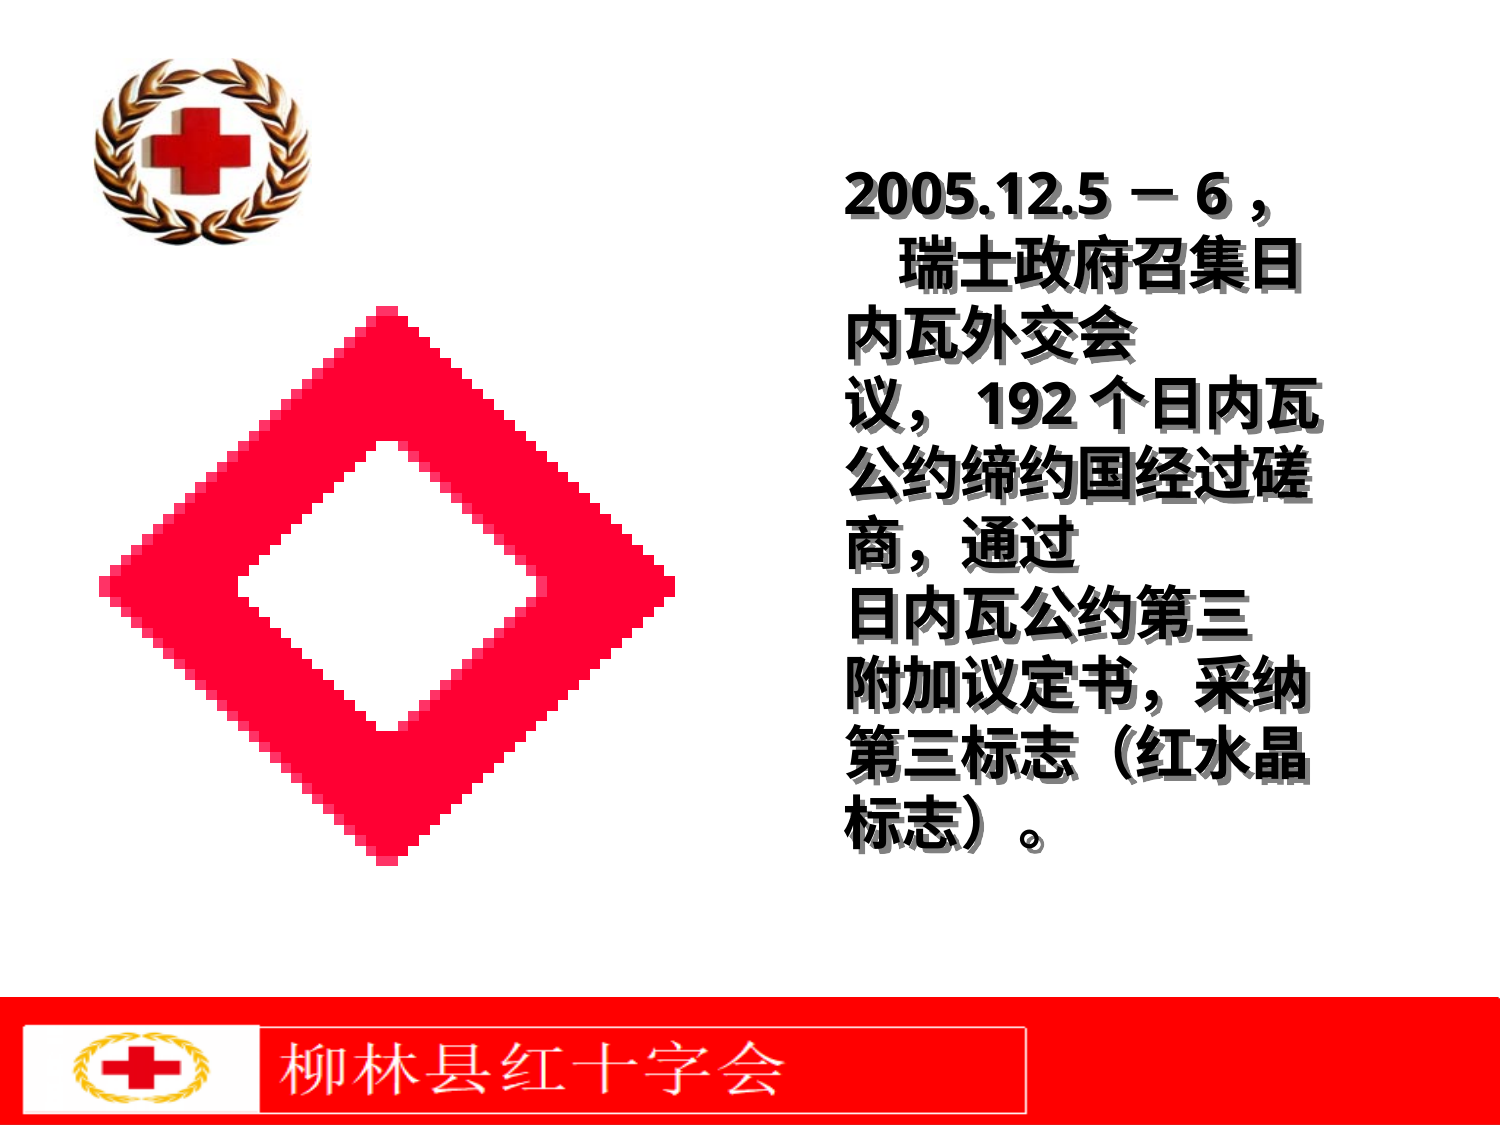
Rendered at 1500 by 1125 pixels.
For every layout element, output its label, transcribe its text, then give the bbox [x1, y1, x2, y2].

picture [93, 58, 312, 246]
picture [0, 997, 1500, 1125]
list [16, 265, 767, 929]
text_box 2005.12.5－6， 瑞士政府召集日内瓦外交会议，192个日内瓦公约缔约国经过磋商，通过 日内瓦公约第三 附加议定书，采纳第三标志（红水晶标志）。 [829, 149, 1371, 864]
